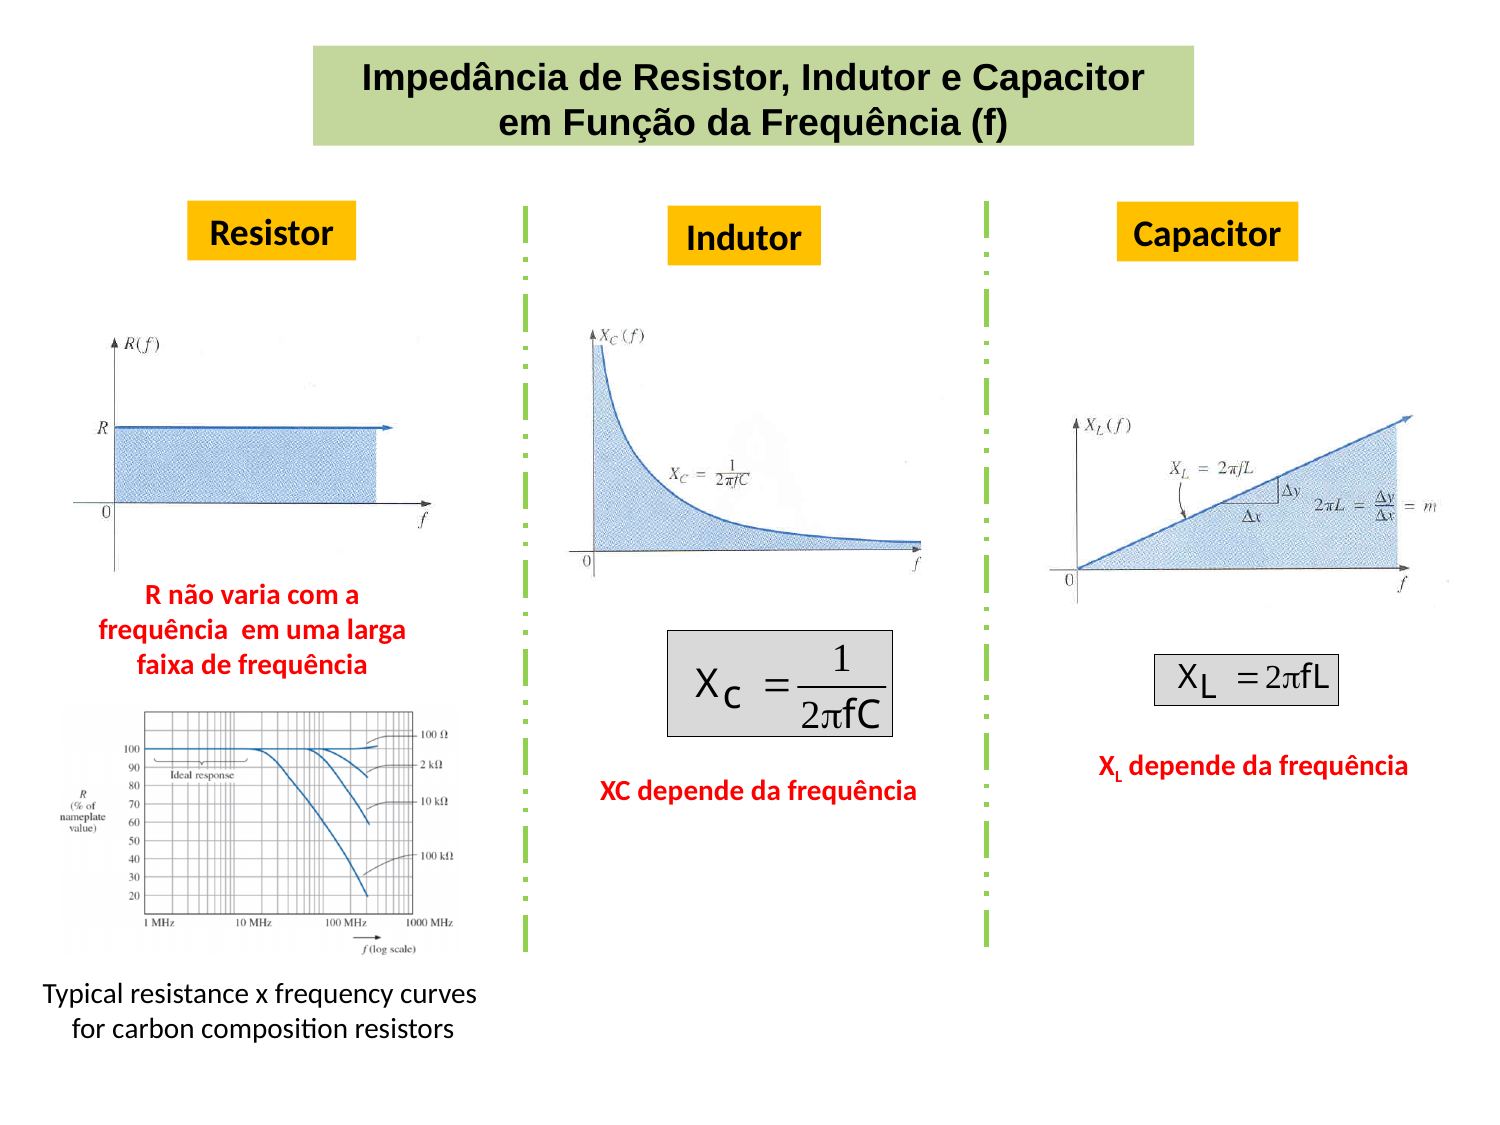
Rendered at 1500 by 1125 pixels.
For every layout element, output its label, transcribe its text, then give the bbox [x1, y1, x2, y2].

picture [52, 329, 446, 579]
text_box Impedância de Resistor, Indutor e Capacitor em Função da Frequência (f) [313, 45, 1195, 146]
picture [565, 316, 952, 584]
text_box XL depende da frequência [1083, 739, 1438, 794]
text_box Resistor [187, 200, 357, 261]
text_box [1153, 654, 1339, 706]
text_box Typical resistance x frequency curves for carbon composition resistors [27, 966, 500, 1052]
picture [59, 705, 458, 956]
picture [1044, 399, 1449, 609]
text_box XC depende da frequência [585, 764, 940, 814]
text_box R não varia com a frequência em uma larga faixa de frequência [75, 588, 430, 688]
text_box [667, 630, 893, 737]
text_box Capacitor [1116, 201, 1299, 262]
text_box Indutor [667, 205, 821, 266]
